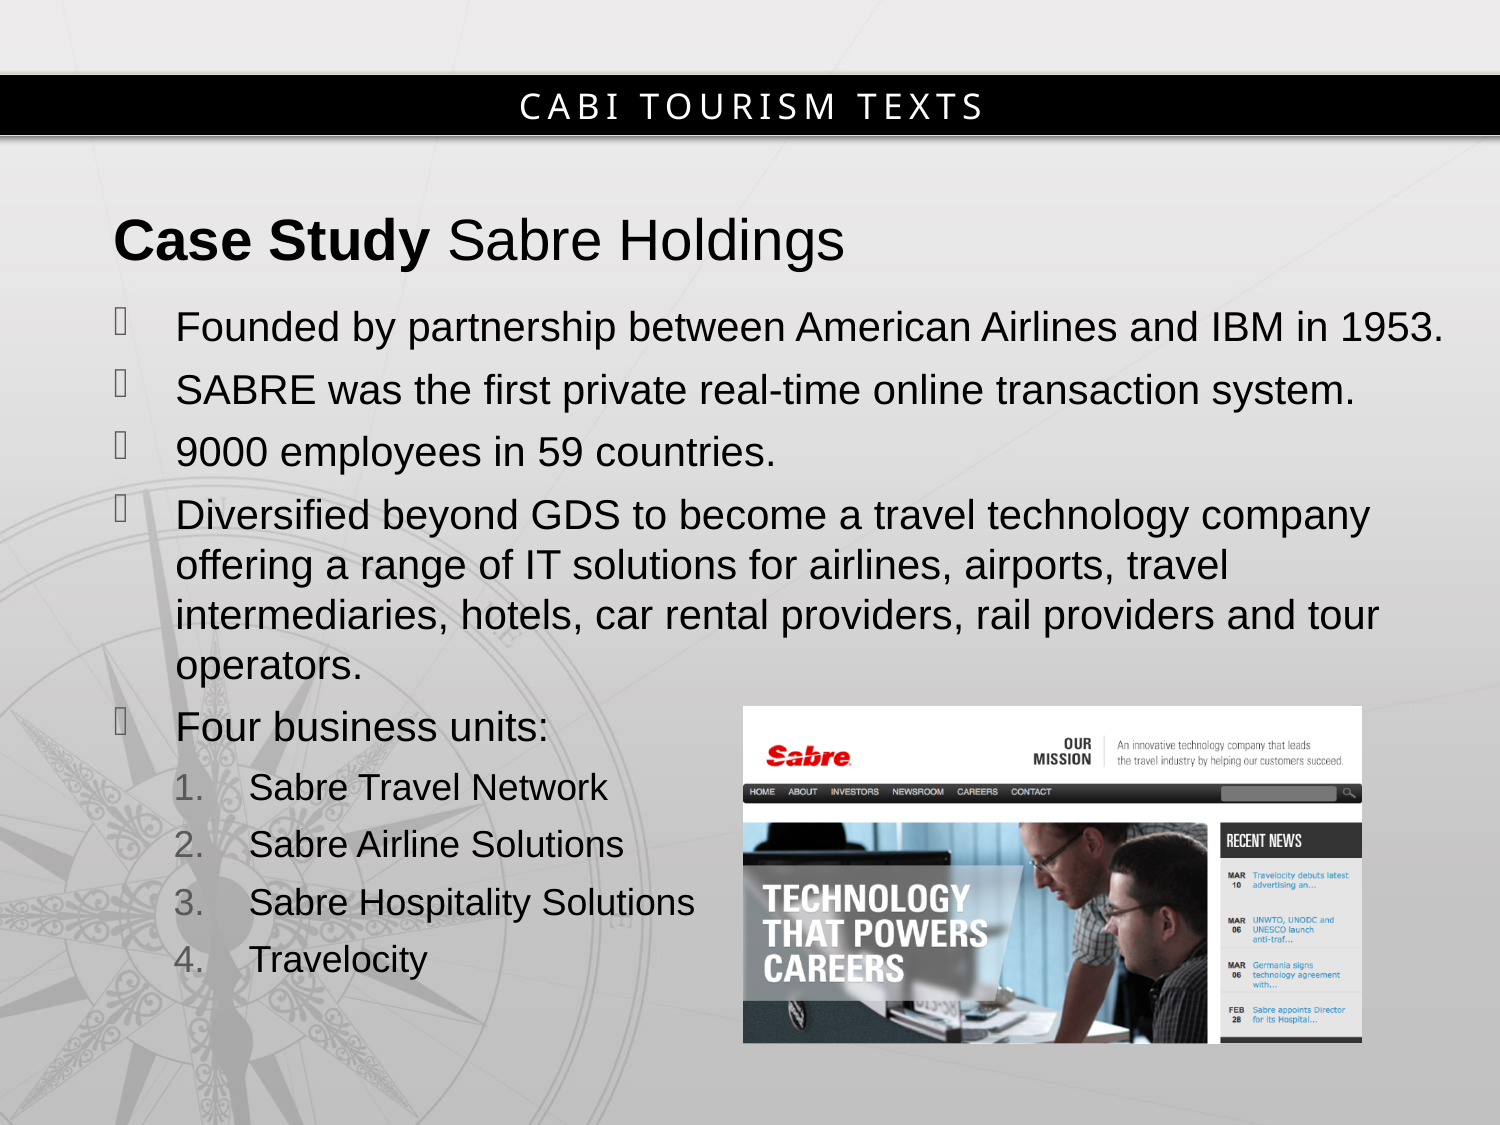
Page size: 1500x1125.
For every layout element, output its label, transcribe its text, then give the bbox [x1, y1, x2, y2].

title Case Study Sabre Holdings [98, 202, 1397, 275]
list Founded by partnership between American Airlines and IBM in 1953. SABRE was the first private real-time online transaction system. 9000 employees in 59 countries. Diversified beyond GDS to become a travel technology company offering a range of IT solutions for airlines, airports, travel intermediaries, hotels, car rental providers, rail providers and tour operators. Four business units: Sabre Travel Network Sabre Airline Solutions Sabre Hospitality Solutions Travelocity [98, 292, 1470, 1098]
picture [0, 0, 1500, 74]
picture [0, 136, 1500, 1125]
